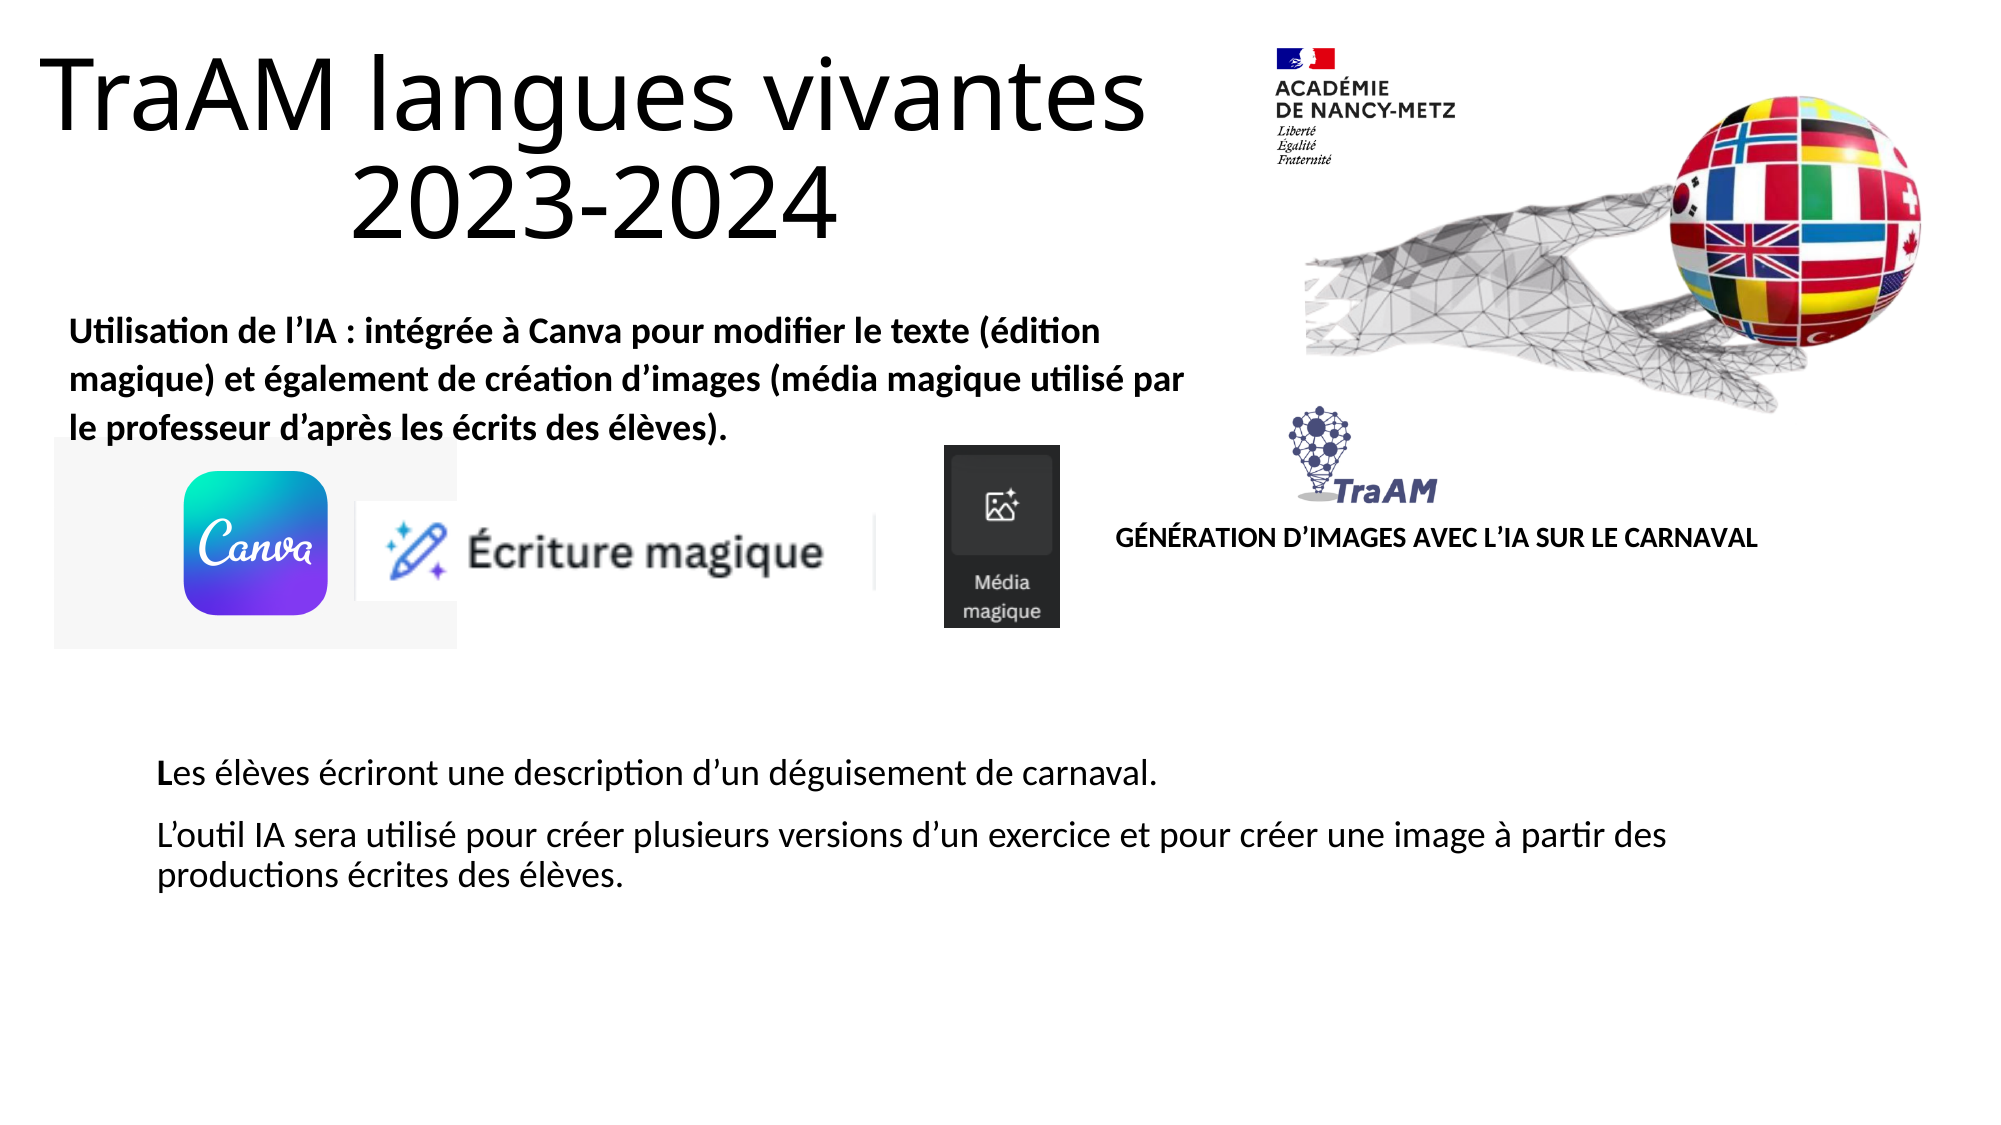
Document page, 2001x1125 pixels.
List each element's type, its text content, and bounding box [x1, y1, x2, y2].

picture [944, 445, 1061, 629]
picture [53, 437, 876, 649]
title TraAM langues vivantes 2023-2024 [17, 31, 1172, 261]
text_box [995, 399, 2000, 578]
picture [1199, 12, 1997, 399]
text_box Utilisation de l’IA : intégrée à Canva pour modifier le texte (édition magique) et également de création d’images (média magique utilisé par le professeur d’après les écrits des élèves). [54, 295, 1199, 455]
subtitle Les élèves écriront une description d’un déguisement de carnaval. L’outil IA sera utilisé pour créer plusieurs versions d’un exercice et pour créer une image à partir des productions écrites des élèves. [119, 672, 1836, 1019]
